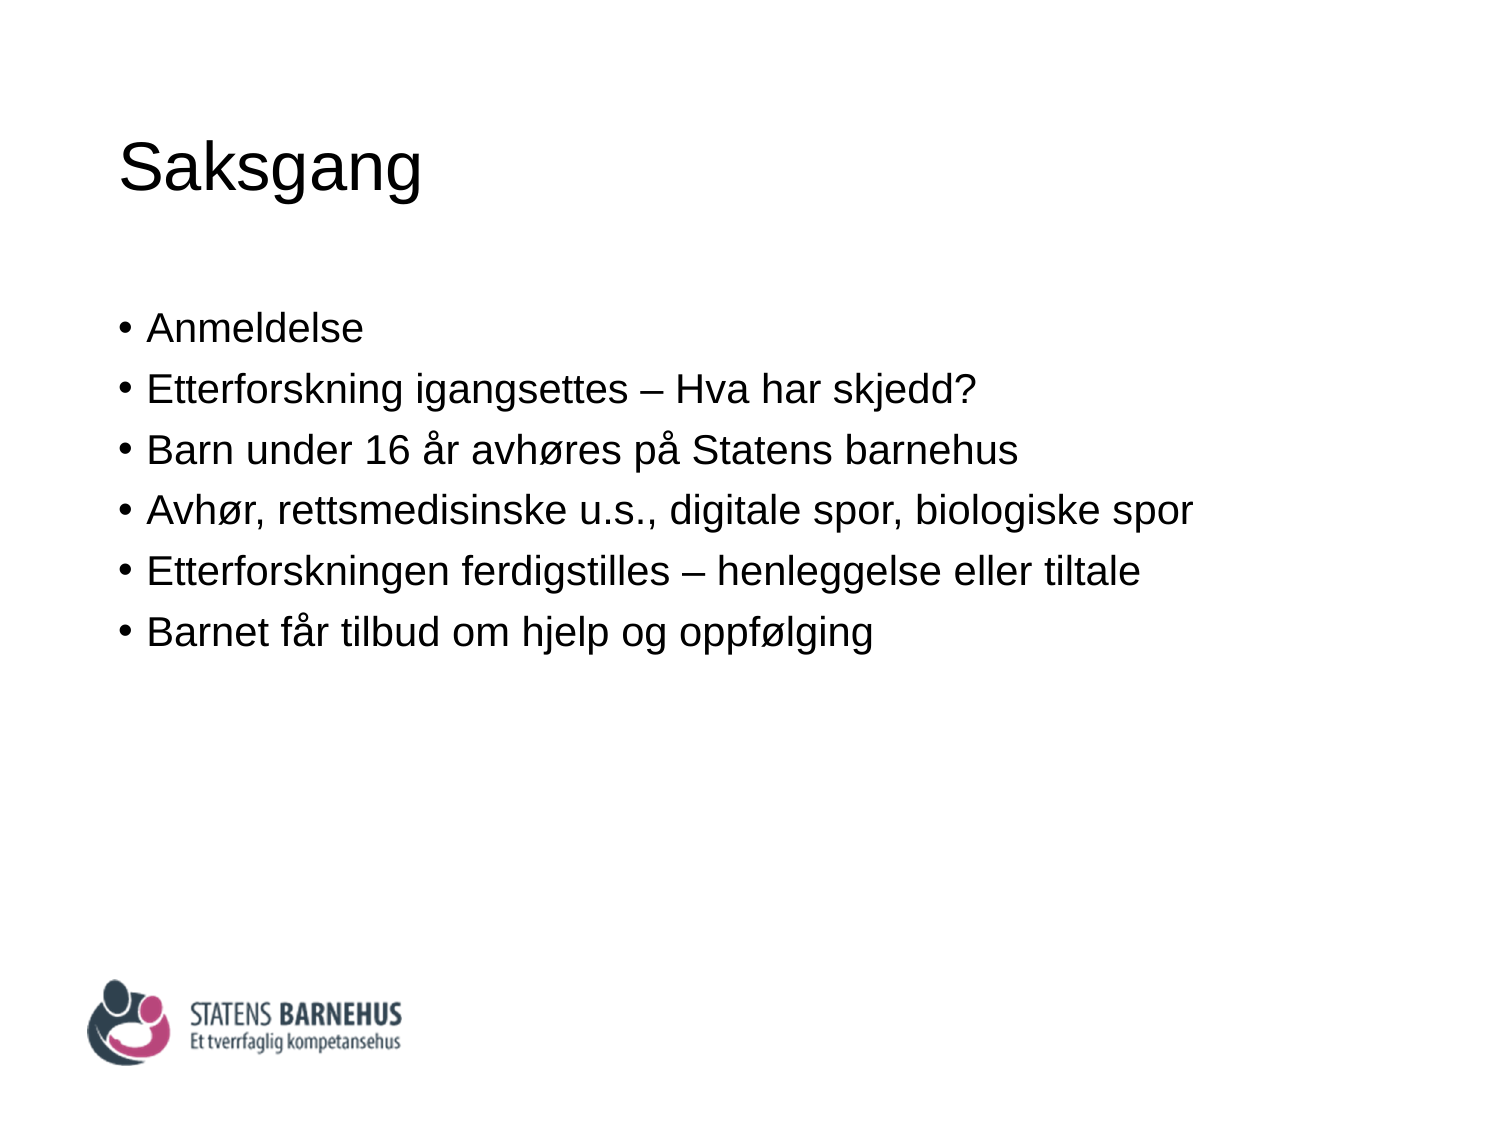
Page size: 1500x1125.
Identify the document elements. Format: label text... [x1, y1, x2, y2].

picture [87, 979, 402, 1066]
list Anmeldelse Etterforskning igangsettes – Hva har skjedd? Barn under 16 år avhøres på Statens barnehus Avhør, rettsmedisinske u.s., digitale spor, biologiske spor Etterforskningen ferdigstilles – henleggelse eller tiltale Barnet får tilbud om hjelp og oppfølging [103, 299, 1397, 734]
title Saksgang [103, 59, 1397, 278]
